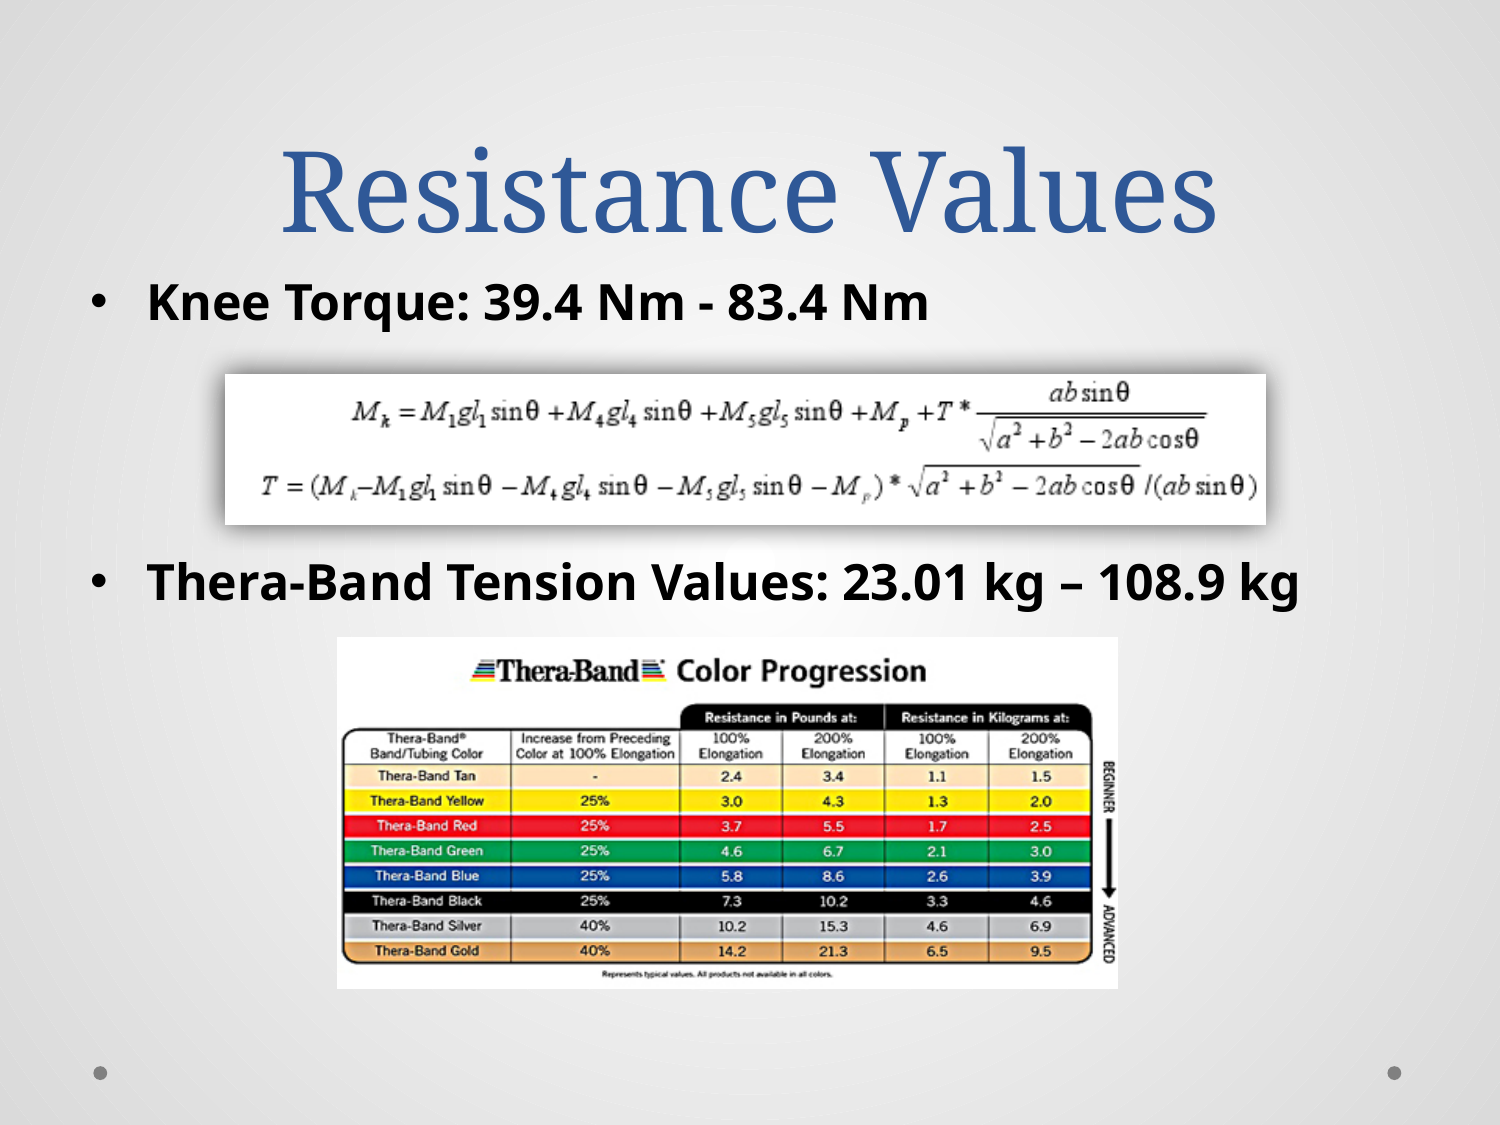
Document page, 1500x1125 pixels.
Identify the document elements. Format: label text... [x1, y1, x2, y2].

picture [337, 637, 1118, 989]
title Resistance Values [75, 0, 1425, 262]
picture [224, 374, 1266, 526]
list Knee Torque: 39.4 Nm - 83.4 Nm Thera-Band Tension Values: 23.01 kg – 108.9 kg [75, 262, 1425, 1005]
